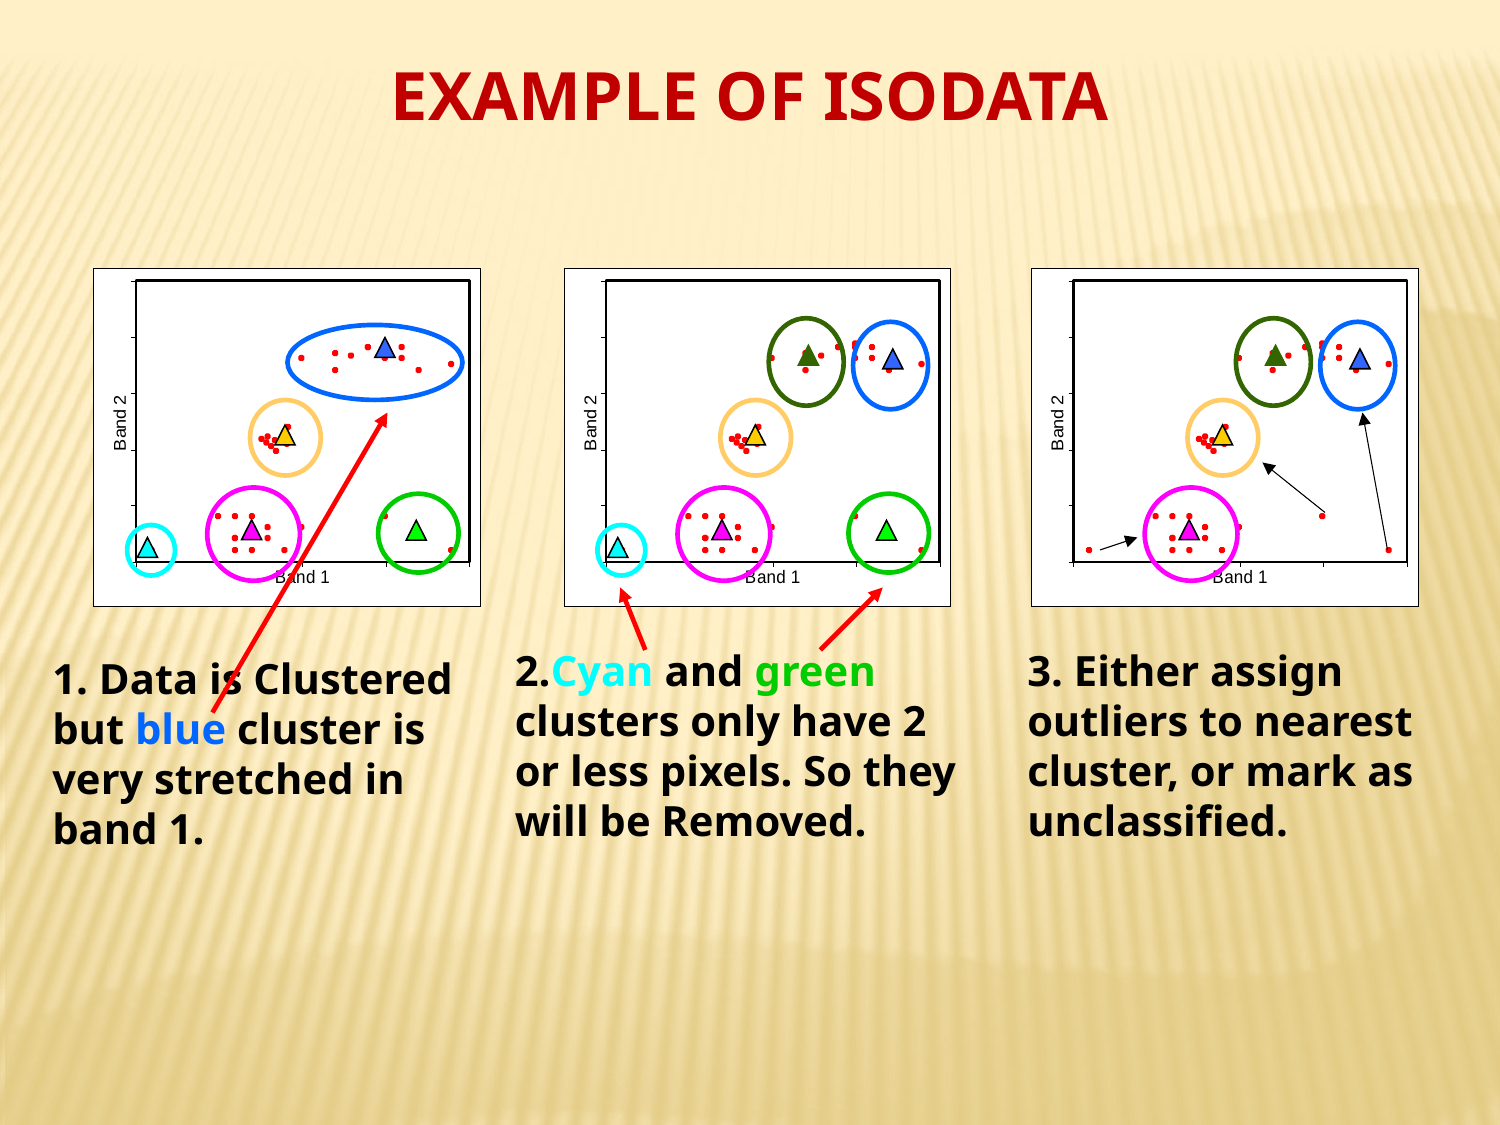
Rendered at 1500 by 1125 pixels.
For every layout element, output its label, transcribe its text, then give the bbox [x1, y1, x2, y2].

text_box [557, 262, 959, 612]
text_box 1. Data is Clustered but blue cluster is very stretched in band 1. [37, 645, 488, 861]
title Example OF ISODATA [0, 24, 1500, 163]
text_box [1024, 262, 1426, 612]
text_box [87, 262, 488, 612]
text_box 2.Cyan and green clusters only have 2 or less pixels. So they will be Removed. [500, 637, 988, 853]
text_box 3. Either assign outliers to nearest cluster, or mark as unclassified. [1012, 637, 1488, 853]
